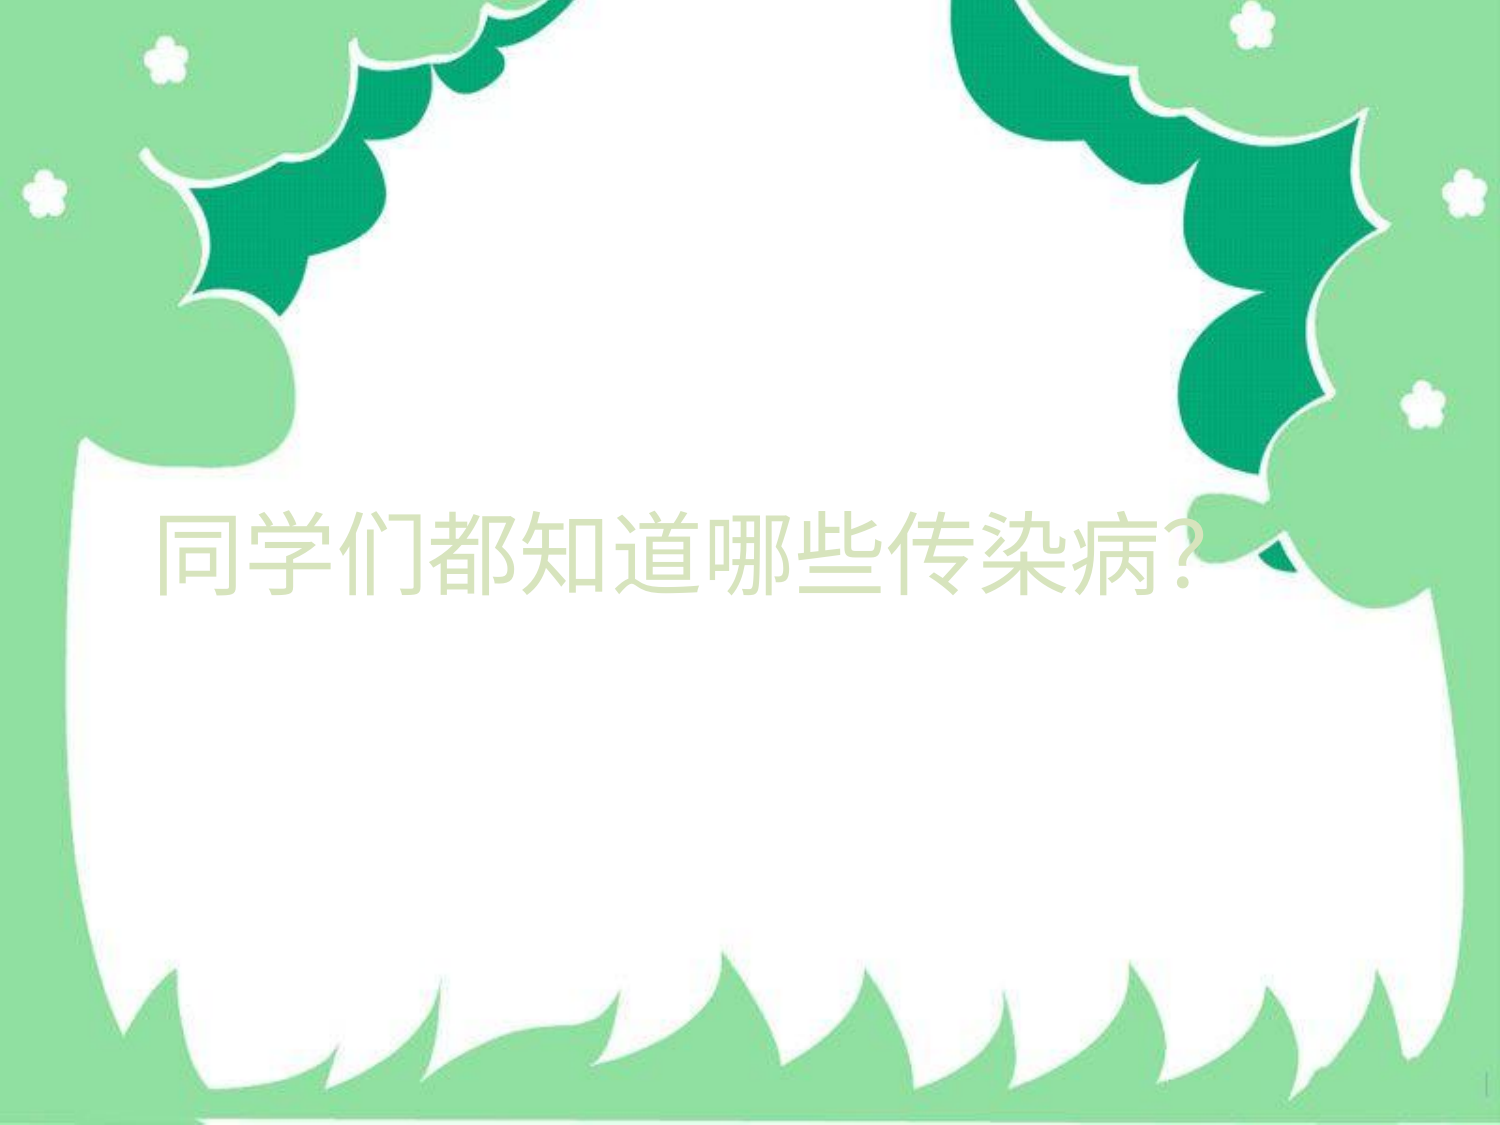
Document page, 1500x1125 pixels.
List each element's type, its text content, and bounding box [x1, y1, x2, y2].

list 同学们都知道哪些传染病？ [75, 262, 1425, 1005]
picture [0, 0, 1500, 1125]
